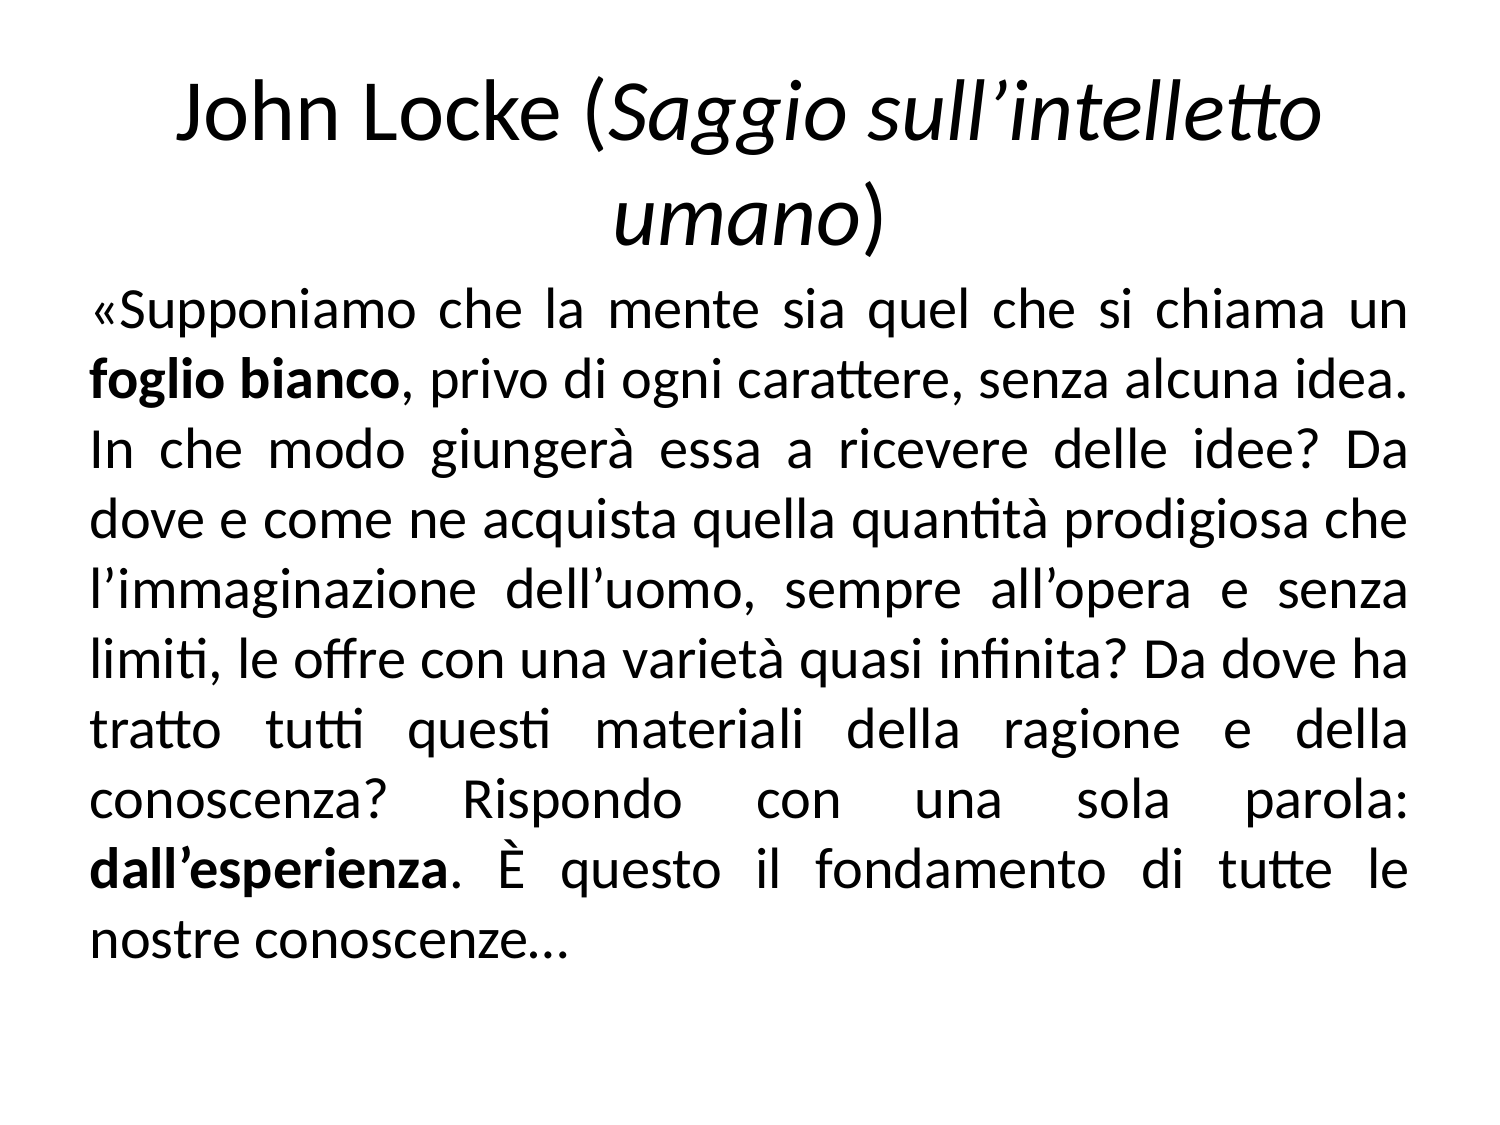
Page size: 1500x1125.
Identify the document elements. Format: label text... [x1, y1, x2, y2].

title John Locke (Saggio sull’intelletto umano) [75, 45, 1425, 233]
list «Supponiamo che la mente sia quel che si chiama un foglio bianco, privo di ogni carattere, senza alcuna idea. In che modo giungerà essa a ricevere delle idee? Da dove e come ne acquista quella quantità prodigiosa che l’immaginazione dell’uomo, sempre all’opera e senza limiti, le offre con una varietà quasi infinita? Da dove ha tratto tutti questi materiali della ragione e della conoscenza? Rispondo con una sola parola: dall’esperienza. È questo il fondamento di tutte le nostre conoscenze… [75, 262, 1425, 1005]
